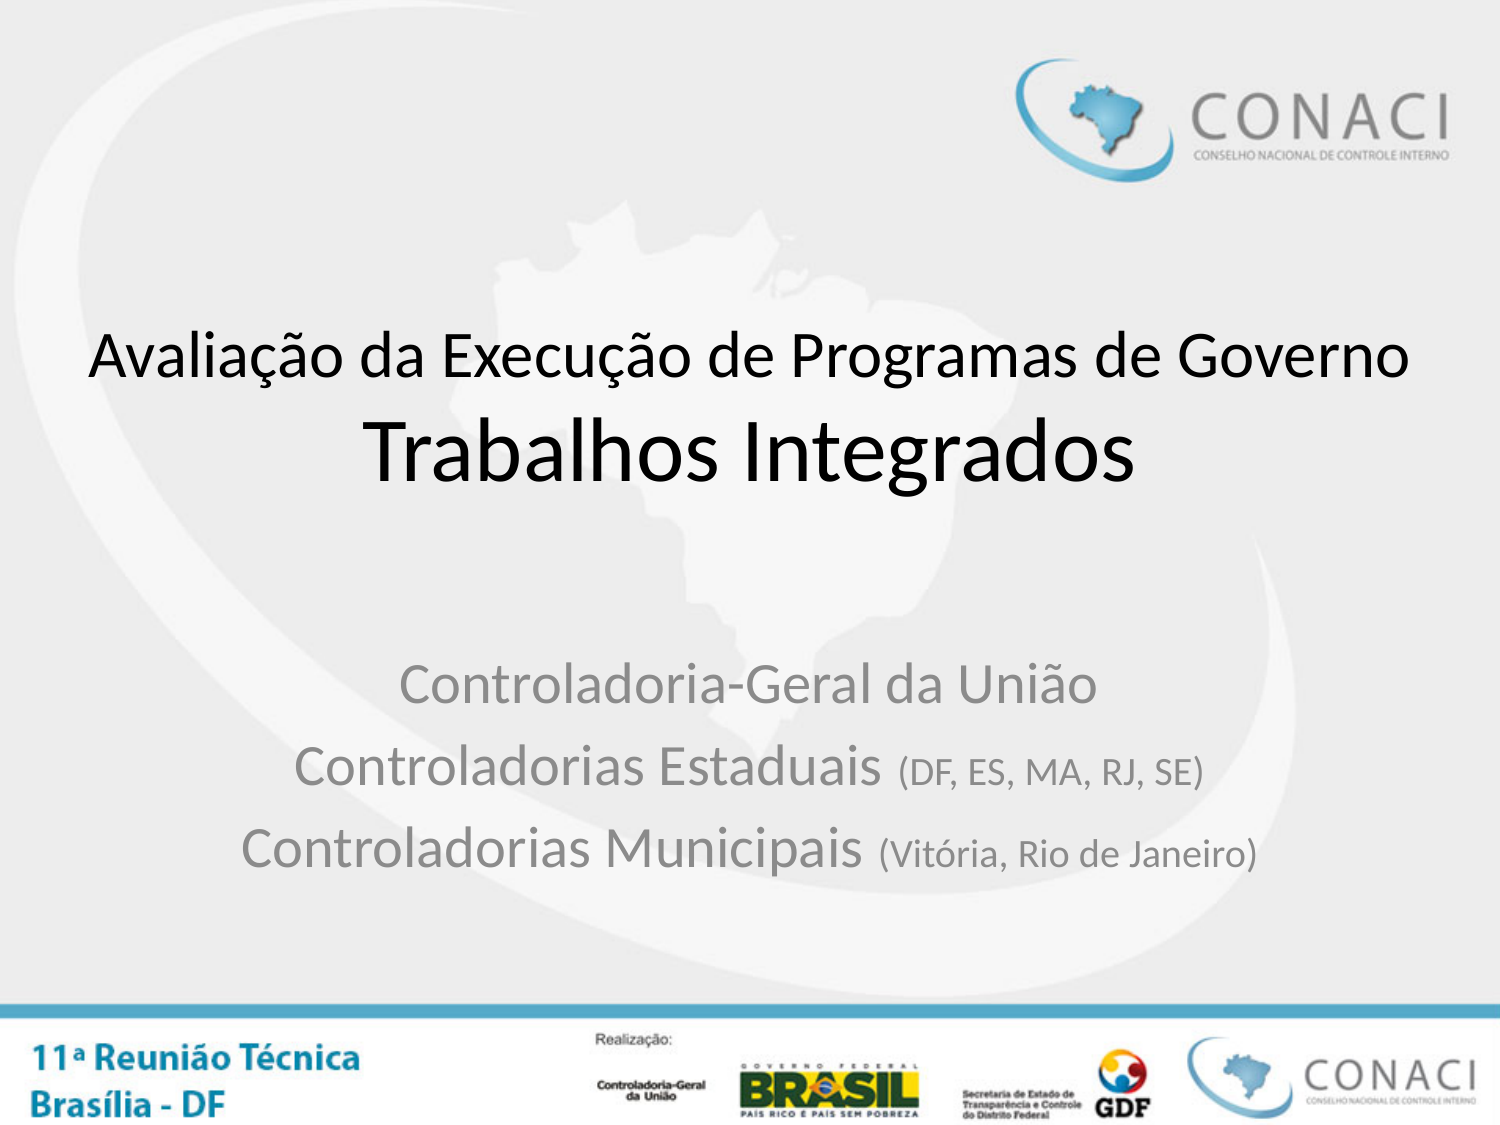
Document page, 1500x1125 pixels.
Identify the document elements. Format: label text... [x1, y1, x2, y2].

picture [0, 0, 1500, 1125]
subtitle Controladoria-Geral da União Controladorias Estaduais (DF, ES, MA, RJ, SE) Controladorias Municipais (Vitória, Rio de Janeiro) [224, 637, 1276, 926]
title Avaliação da Execução de Programas de Governo Trabalhos Integrados [29, 219, 1471, 591]
